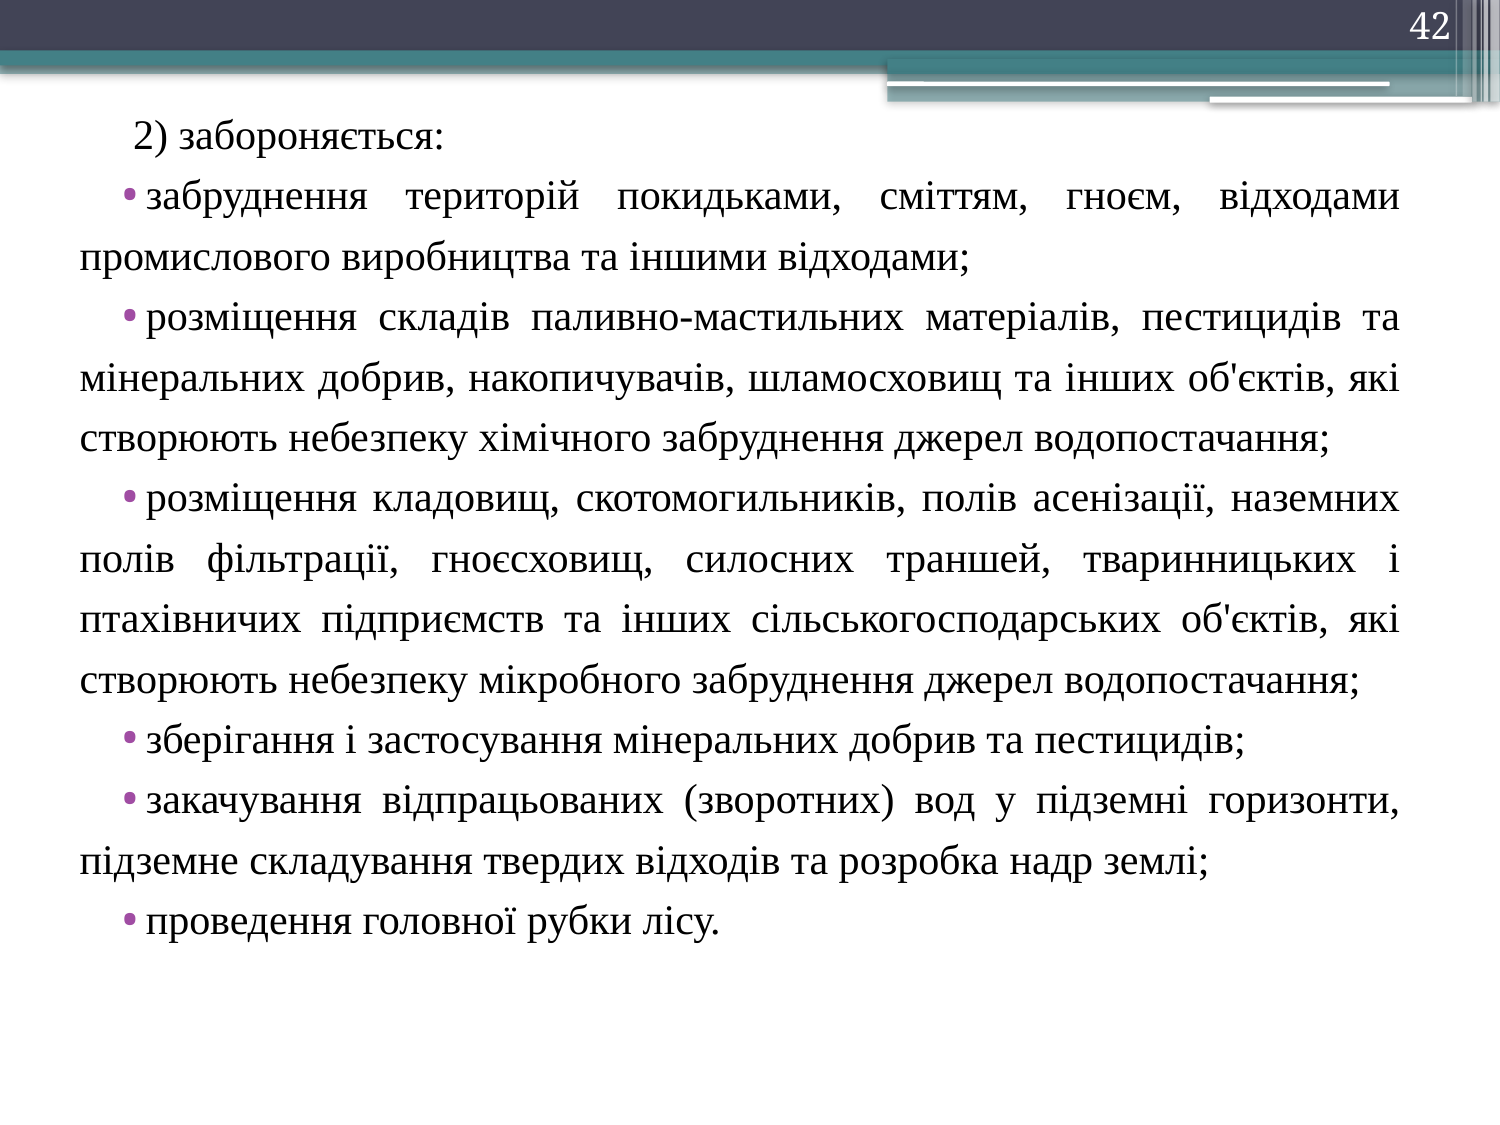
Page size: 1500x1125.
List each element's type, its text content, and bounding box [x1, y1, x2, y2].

slide_number 42 [1341, 0, 1466, 61]
list 2) забороняється: забруднення територій покидьками, сміттям, гноєм, відходами промислового виробництва та іншими відходами; розміщення складів паливно-мастильних матеріалів, пестицидів та мінеральних добрив, накопичувачів, шламосховищ та інших об'єктів, які створюють небезпеку хімічного забруднення джерел водопостачання; розміщення кладовищ, скотомогильників, полів асенізації, наземних полів фільтрації, гноєсховищ, силосних траншей, тваринницьких і птахівничих підприємств та інших сільськогосподарських об'єктів, які створюють небезпеку мікробного забруднення джерел водопостачання; зберігання і застосування мінеральних добрив та пестицидів; закачування відпрацьованих (зворотних) вод у підземні горизонти, підземне складування твердих відходів та розробка надр землі; проведення головної рубки лісу. [64, 90, 1415, 1067]
